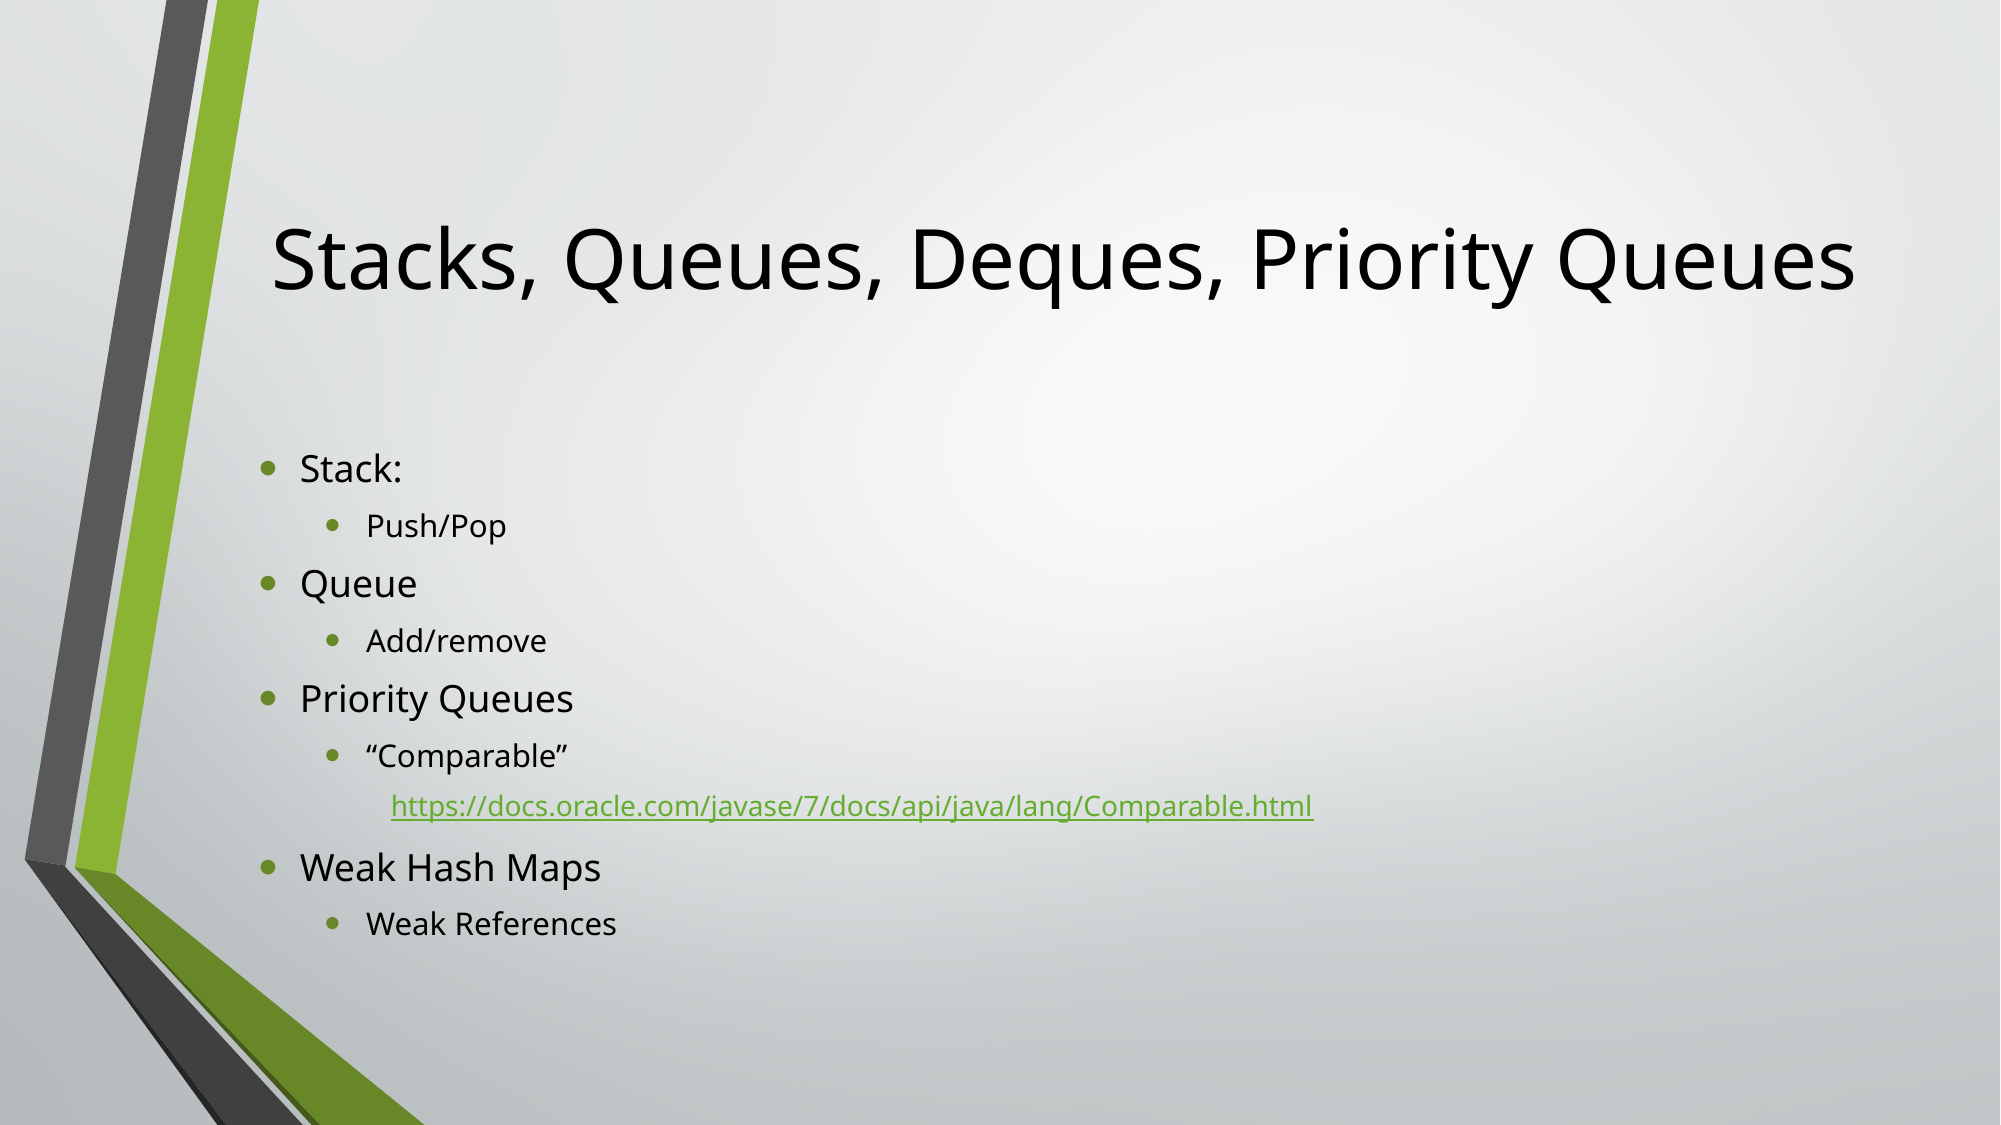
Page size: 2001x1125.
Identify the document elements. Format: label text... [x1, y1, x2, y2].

title Stacks, Queues, Deques, Priority Queues [243, 112, 1887, 400]
list Stack: Push/Pop Queue Add/remove Priority Queues “Comparable” https://docs.oracle.com/javase/7/docs/api/java/lang/Comparable.html Weak Hash Maps Weak References [243, 437, 1887, 950]
